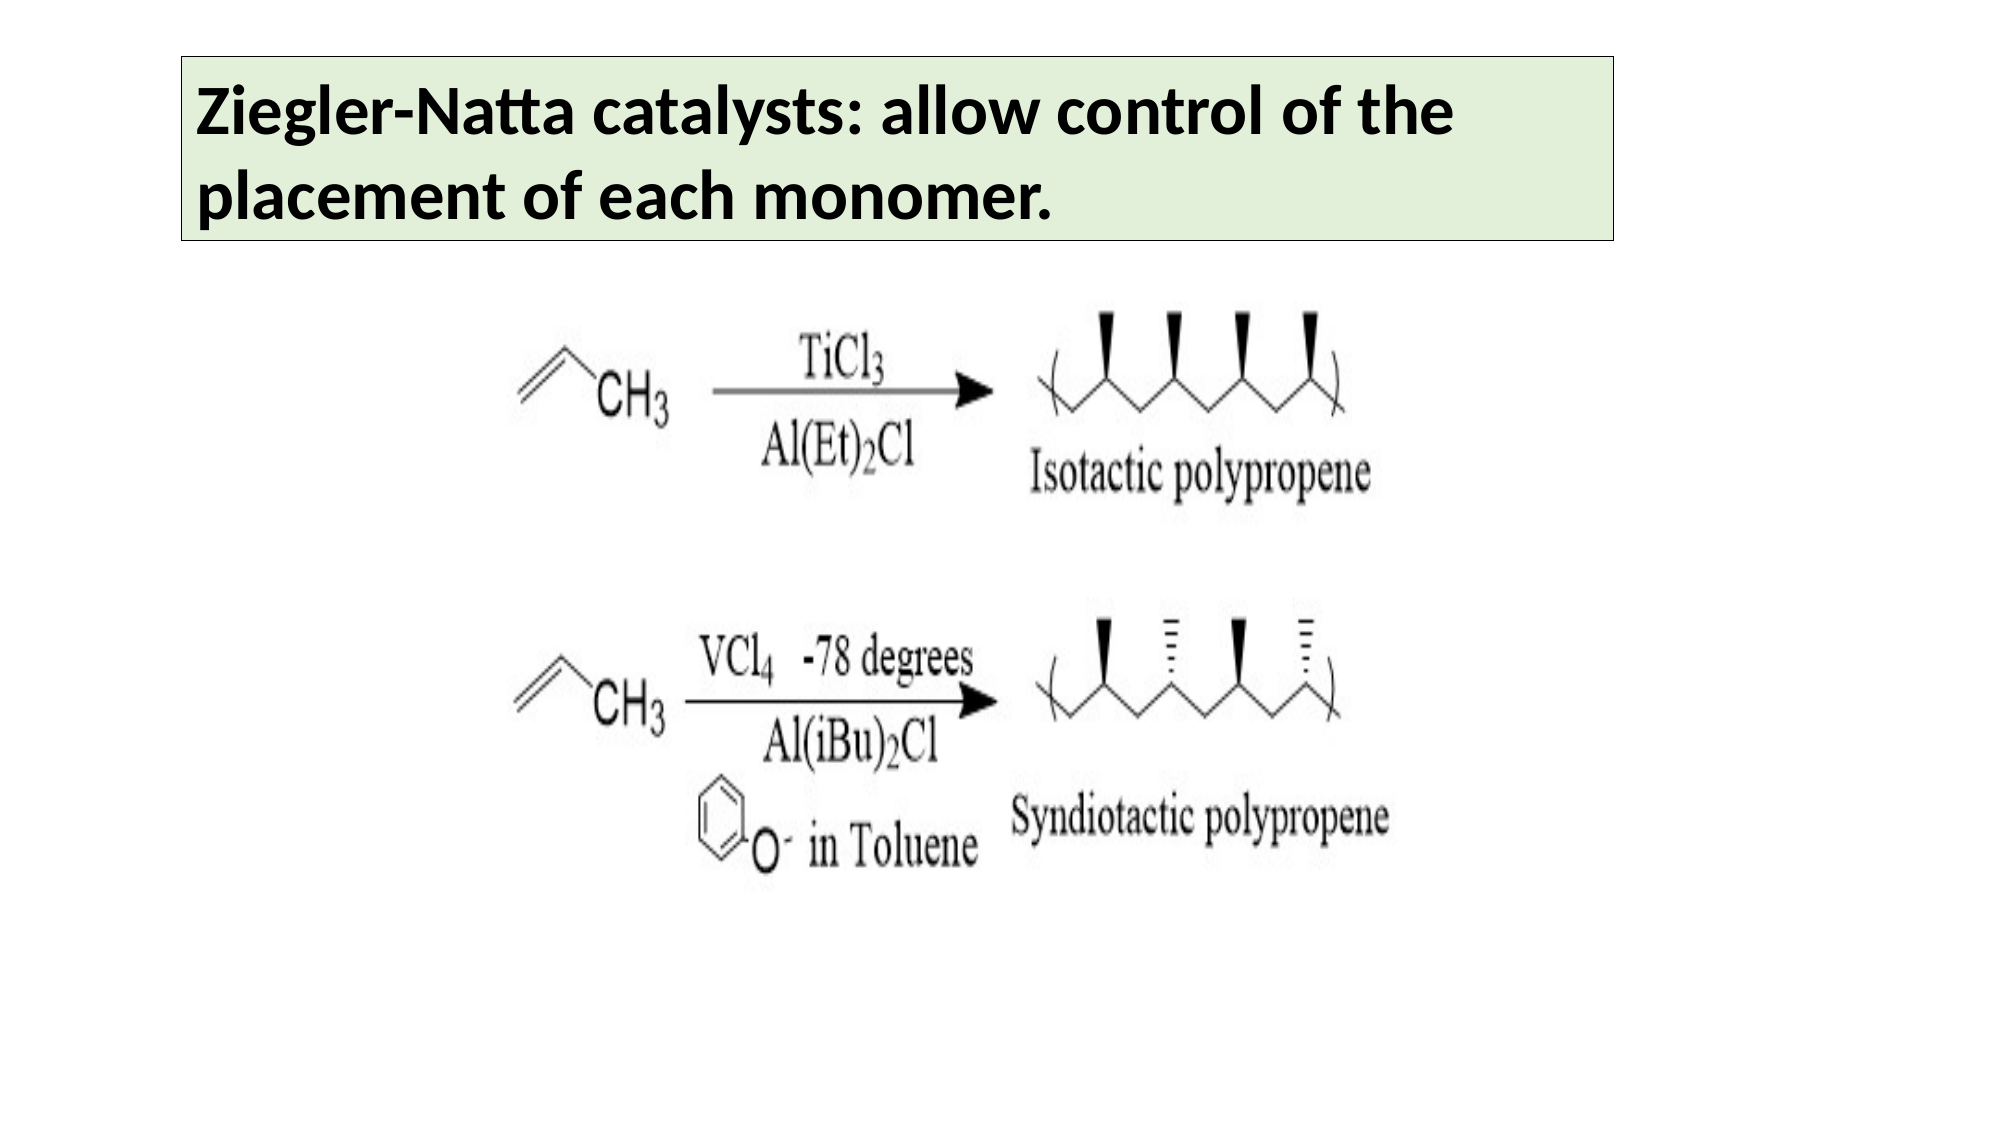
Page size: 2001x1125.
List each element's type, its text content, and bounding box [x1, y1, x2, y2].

text_box Ziegler-Natta catalysts: allow control of the placement of each monomer. [181, 56, 1614, 241]
picture [265, 284, 1530, 894]
